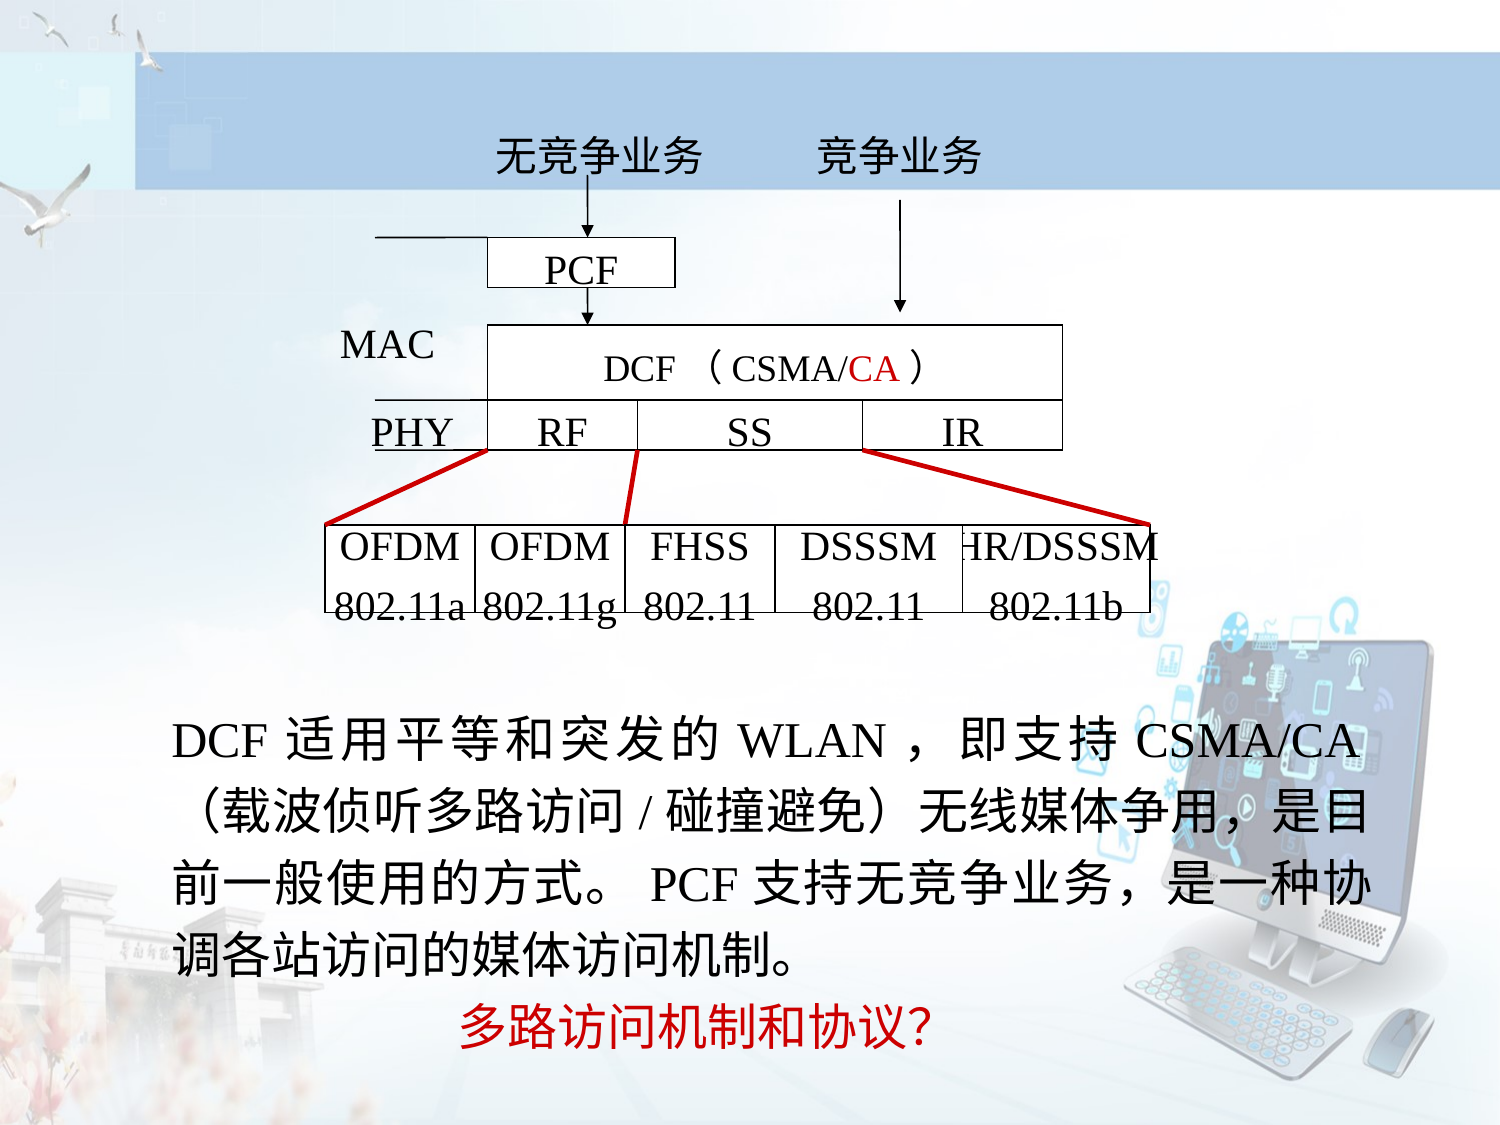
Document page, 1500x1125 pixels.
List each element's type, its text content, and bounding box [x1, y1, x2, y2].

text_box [374, 112, 738, 325]
text_box IR [863, 400, 1063, 449]
picture [0, 0, 1500, 1125]
text_box DCF（CSMA/CA） [487, 324, 1063, 400]
text_box SS [638, 399, 863, 449]
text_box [624, 449, 1150, 613]
text_box MAC [300, 299, 475, 375]
text_box RF [500, 399, 638, 449]
text_box [893, 199, 907, 313]
text_box 竞争业务 [787, 112, 1013, 188]
text_box 多路访问机制和协议？ [442, 976, 1022, 1063]
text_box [324, 449, 624, 613]
text_box DCF适用平等和突发的WLAN，即支持CSMA/CA（载波侦听多路访问/碰撞避免）无线媒体争用，是目前一般使用的方式。PCF支持无竞争业务，是一种协调各站访问的媒体访问机制。 [124, 687, 1388, 965]
text_box PHY [324, 387, 500, 449]
